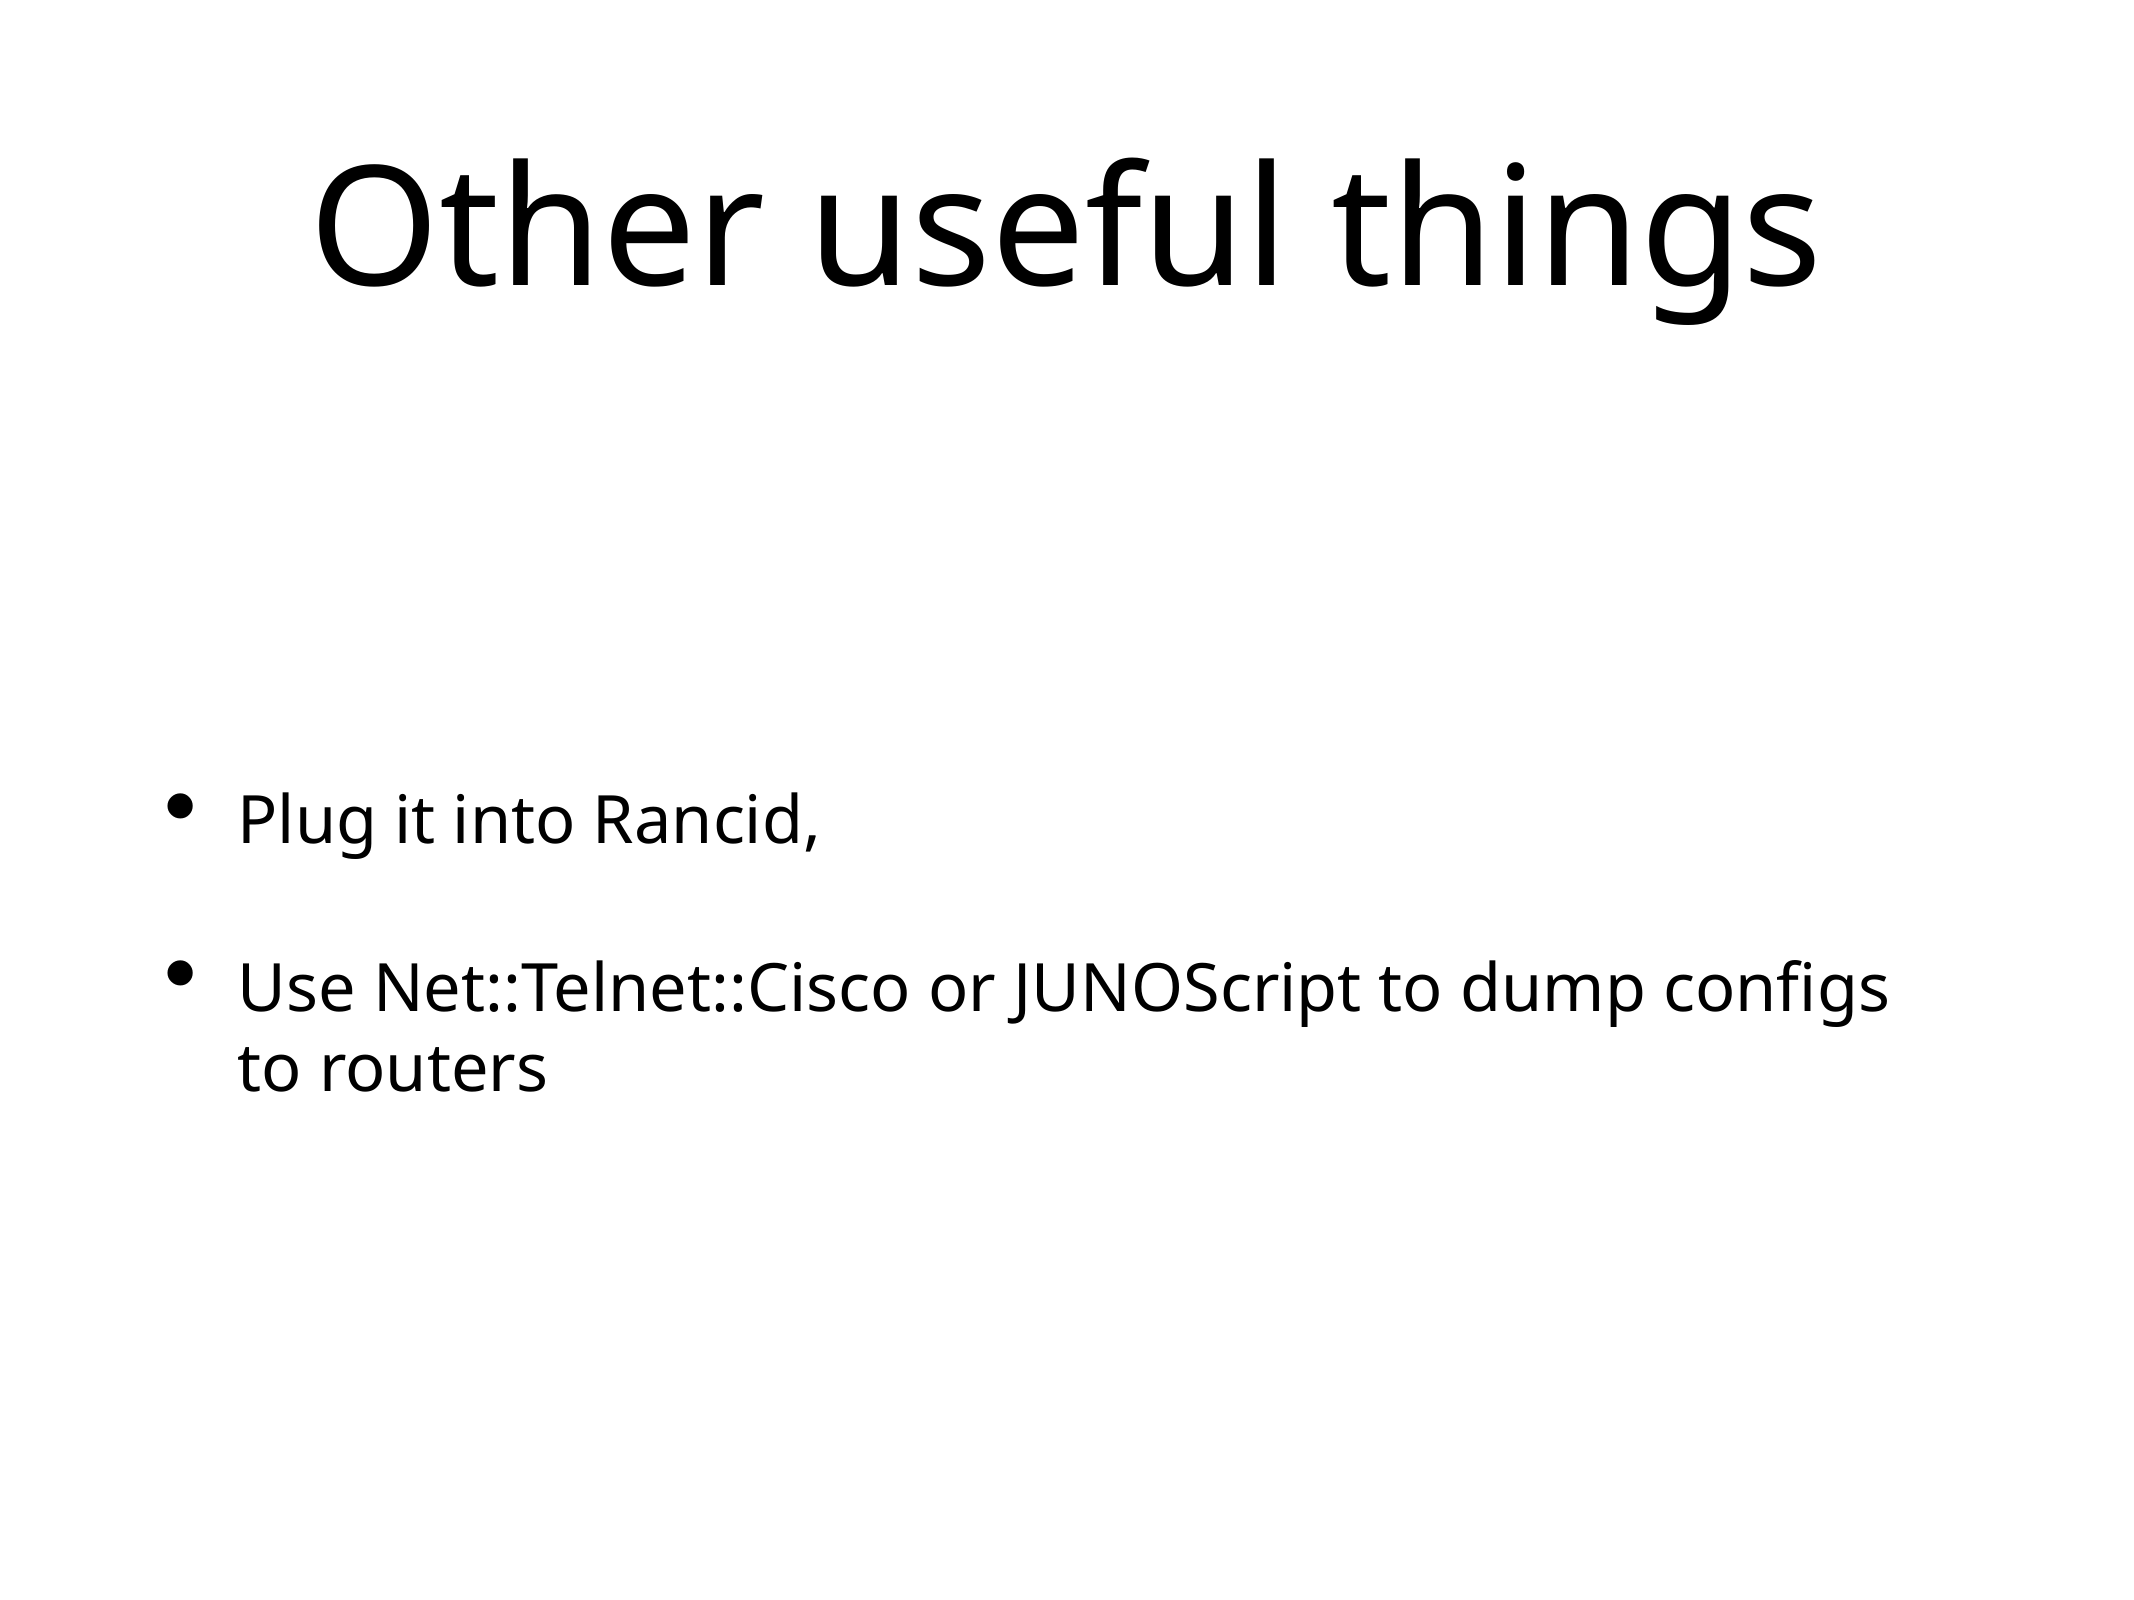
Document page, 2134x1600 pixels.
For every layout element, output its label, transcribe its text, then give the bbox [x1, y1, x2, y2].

list Plug it into Rancid, Use Net::Telnet::Cisco or JUNOScript to dump configs to routers [155, 424, 1978, 1457]
title Other useful things [155, 41, 1978, 397]
